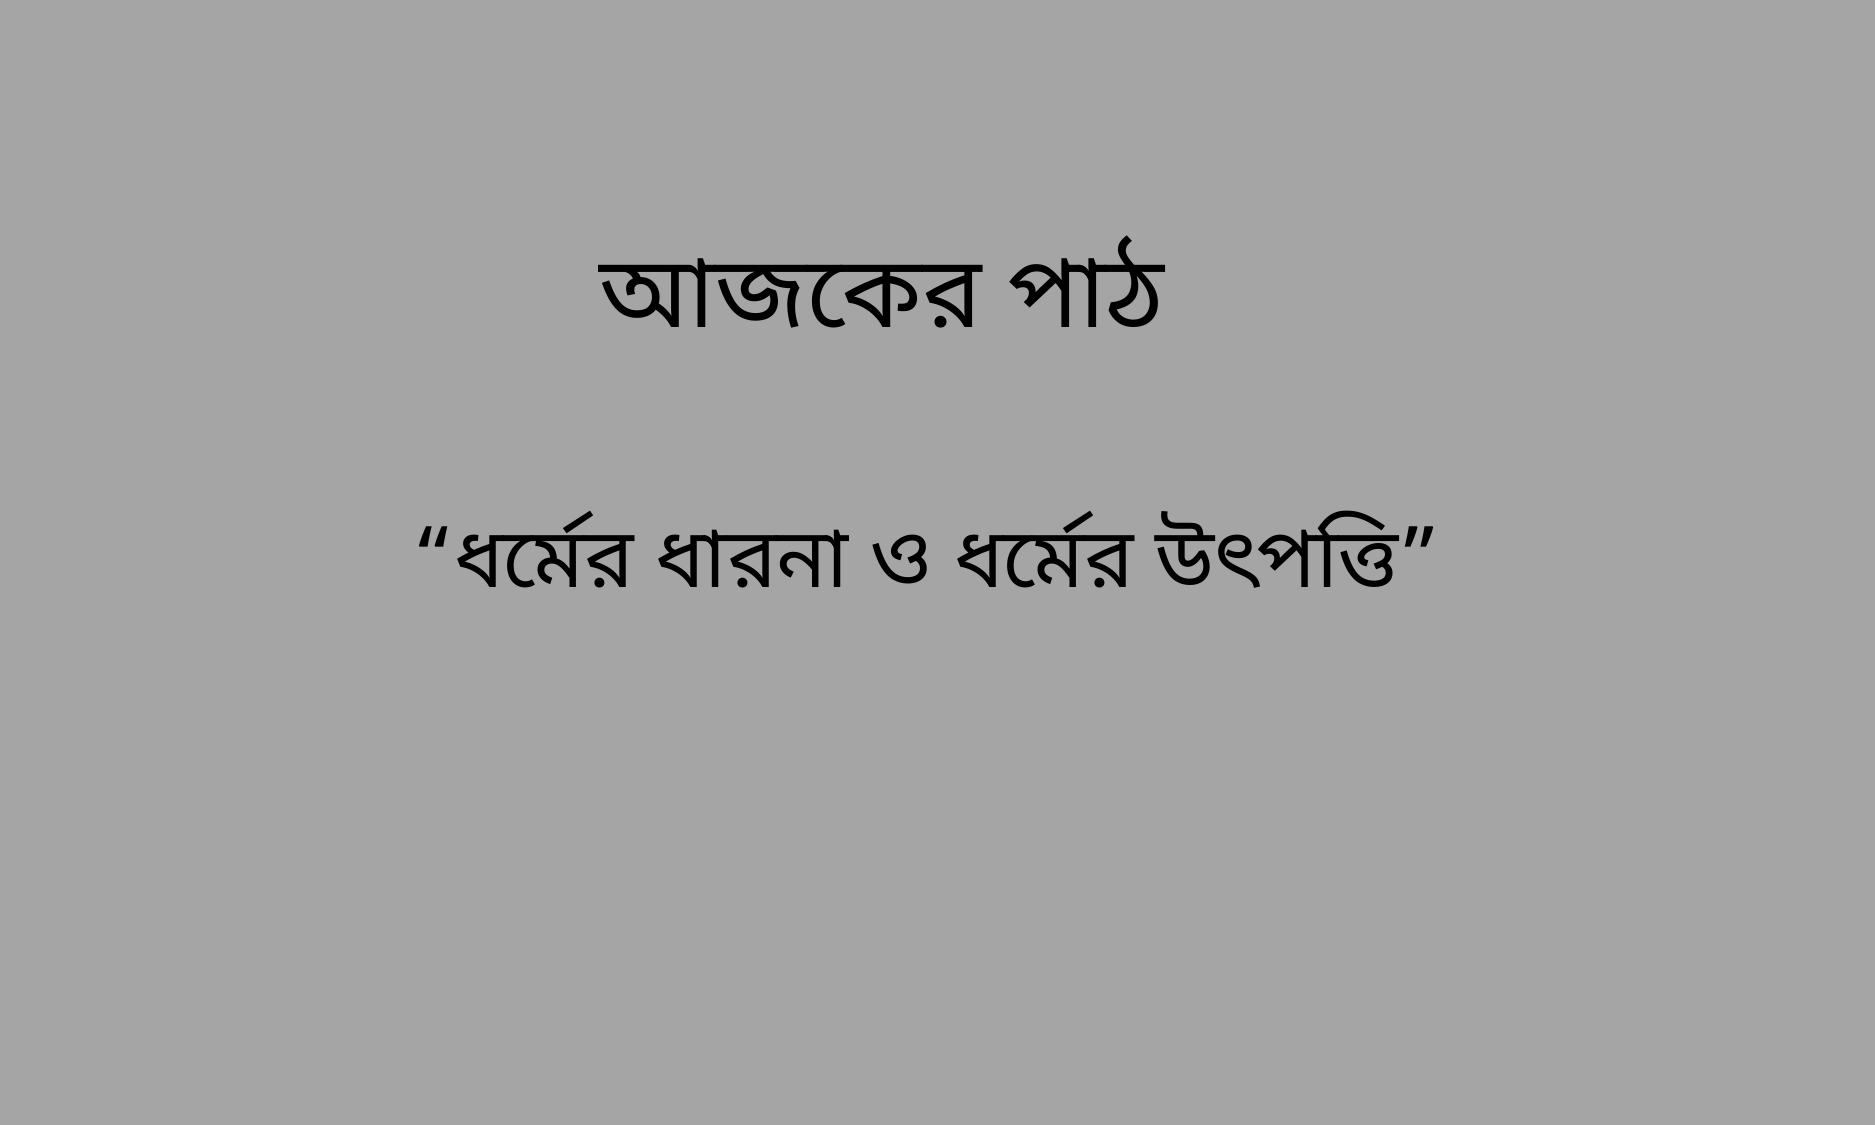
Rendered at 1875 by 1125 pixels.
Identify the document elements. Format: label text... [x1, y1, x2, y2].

list “ধর্মের ধারনা ও ধর্মের উৎপত্তি” [77, 507, 1798, 670]
title আজকের পাঠ [73, 196, 1717, 394]
